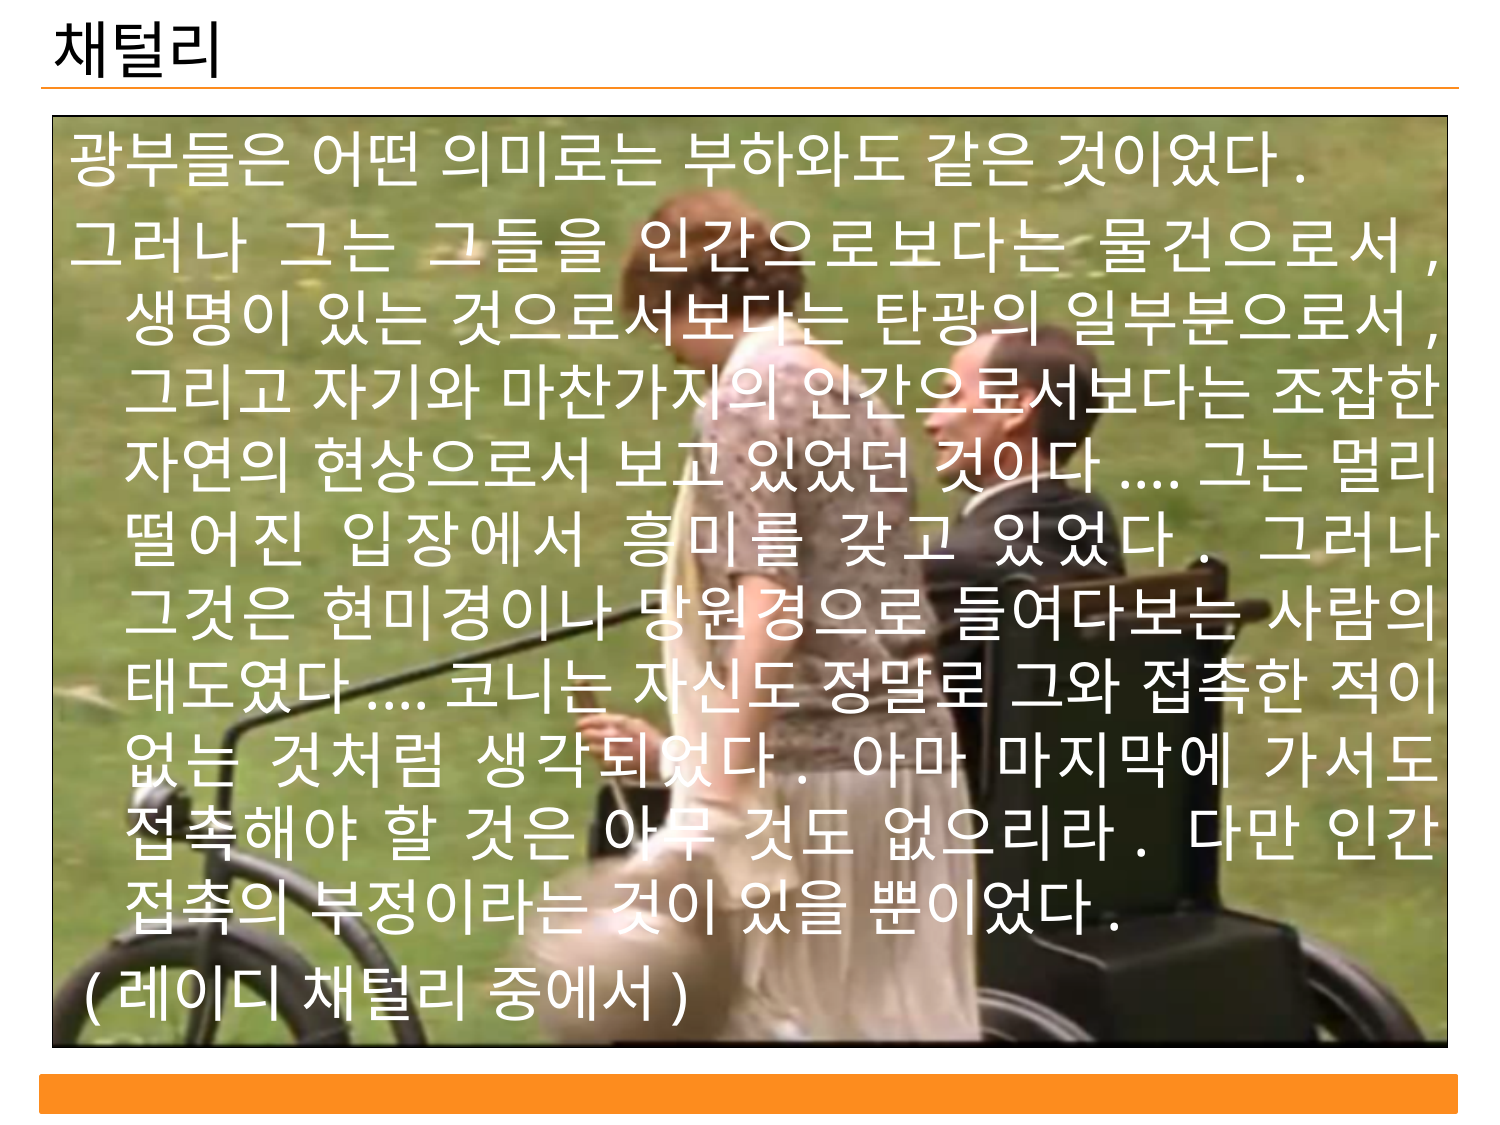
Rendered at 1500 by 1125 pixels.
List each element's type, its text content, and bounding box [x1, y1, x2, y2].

picture [52, 116, 1448, 1047]
text_box [39, 1074, 1458, 1114]
list 광부들은 어떤 의미로는 부하와도 같은 것이었다. 그러나 그는 그들을 인간으로보다는 물건으로서, 생명이 있는 것으로서보다는 탄광의 일부분으로서, 그리고 자기와 마찬가지의 인간으로서보다는 조잡한 자연의 현상으로서 보고 있었던 것이다....그는 멀리 떨어진 입장에서 흥미를 갖고 있었다. 그러나 그것은 현미경이나 망원경으로 들여다보는 사람의 태도였다....코니는 자신도 정말로 그와 접촉한 적이 없는 것처럼 생각되었다. 아마 마지막에 가서도 접촉해야 할 것은 아무 것도 없으리라. 다만 인간 접촉의 부정이라는 것이 있을 뿐이었다. (레이디 채털리 중에서) [53, 113, 1457, 1059]
text_box 채털리 [37, 3, 1046, 98]
